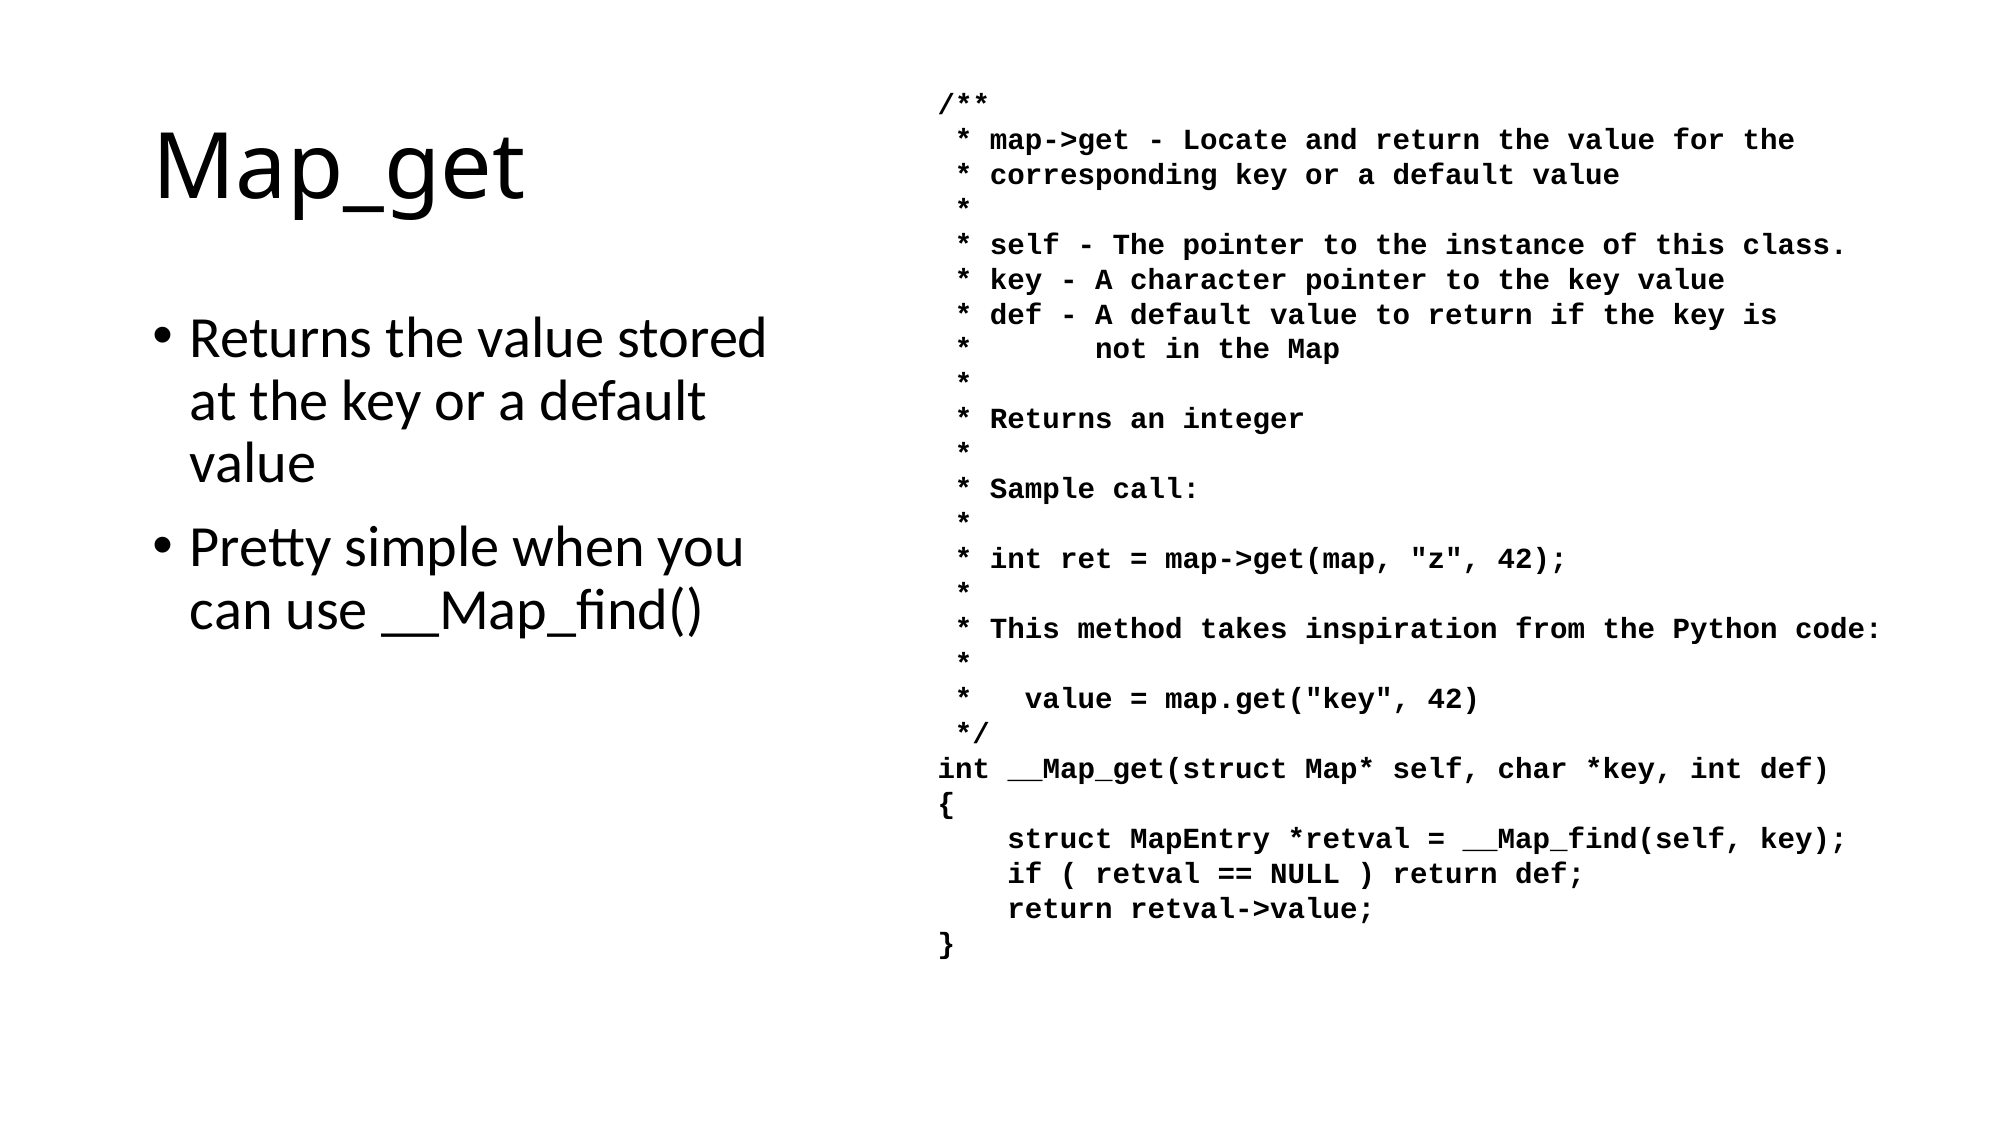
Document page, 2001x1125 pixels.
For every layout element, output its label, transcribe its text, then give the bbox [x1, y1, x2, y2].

list Returns the value stored at the key or a default value Pretty simple when you can use __Map_find() [137, 299, 793, 1014]
title Map_get [137, 59, 1000, 278]
text_box /** * map->get - Locate and return the value for the * corresponding key or a default value * * self - The pointer to the instance of this class. * key - A character pointer to the key value * def - A default value to return if the key is * not in the Map * * Returns an integer * * Sample call: * * int ret = map->get(map, "z", 42); * * This method takes inspiration from the Python code: * * value = map.get("key", 42) */ int __Map_get(struct Map* self, char *key, int def) { struct MapEntry *retval = __Map_find(self, key); if ( retval == NULL ) return def; return retval->value; } [922, 77, 1898, 967]
